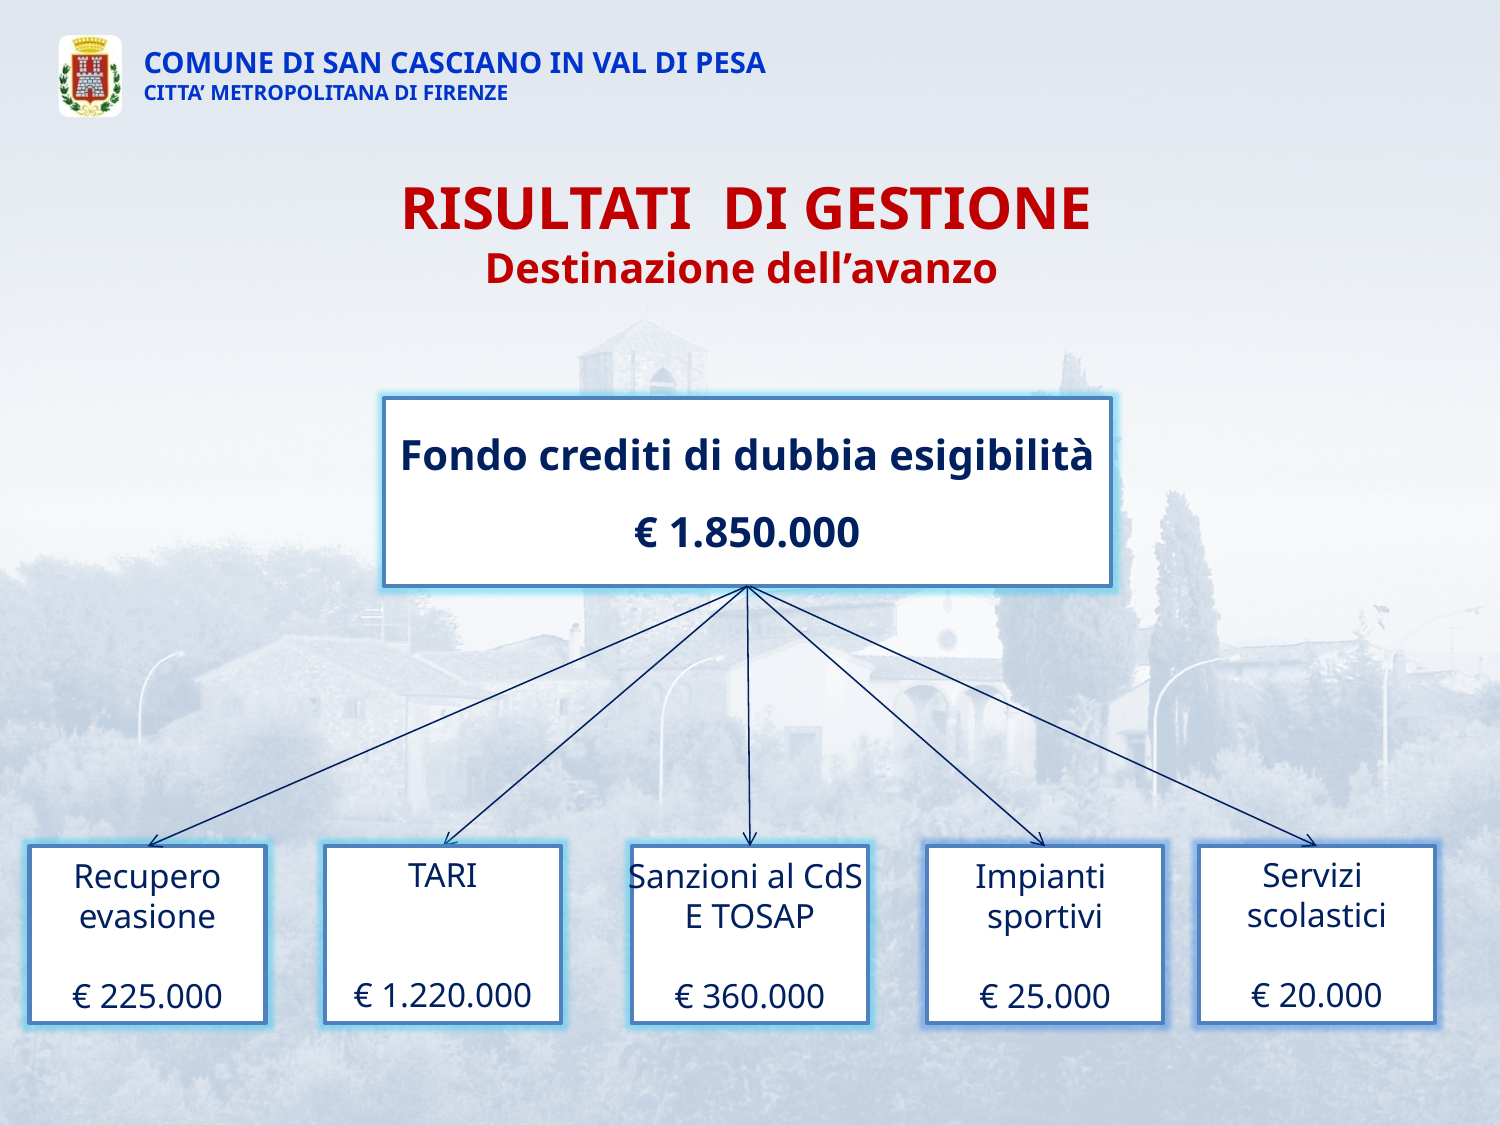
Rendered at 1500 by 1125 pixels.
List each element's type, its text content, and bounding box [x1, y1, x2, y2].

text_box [147, 585, 441, 847]
picture [58, 34, 123, 118]
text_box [442, 585, 744, 847]
text_box Servizi scolastici € 20.000 [1197, 844, 1437, 1025]
text_box Recupero evasione € 225.000 [27, 844, 268, 1025]
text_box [749, 585, 1318, 847]
text_box Fondo crediti di dubbia esigibilità € 1.850.000 [382, 396, 1113, 584]
text_box TARI € 1.220.000 [323, 855, 563, 1025]
text_box COMUNE DI SAN CASCIANO IN VAL DI PESA CITTA’ METROPOLITANA DI FIRENZE [128, 37, 879, 112]
text_box Sanzioni al CdS E TOSAP € 360.000 [630, 856, 870, 1025]
text_box Impianti sportivi € 25.000 [925, 855, 1165, 1025]
text_box RISULTATI DI GESTIONE Destinazione dell’avanzo [386, 163, 1108, 299]
